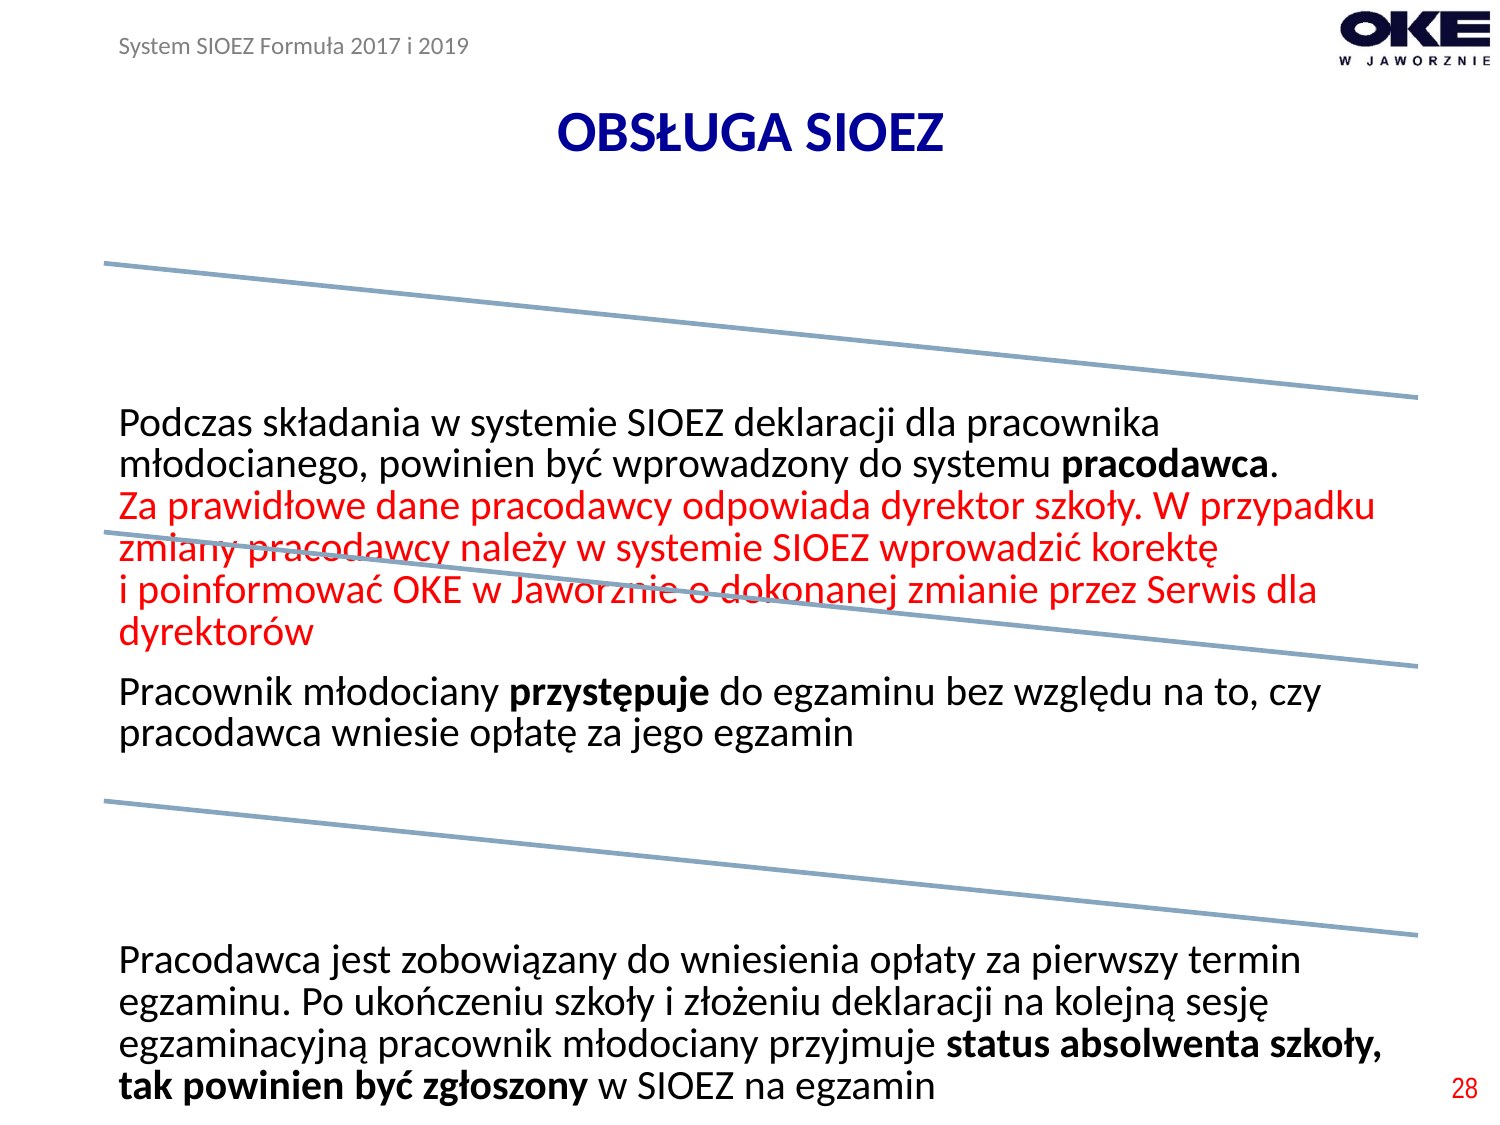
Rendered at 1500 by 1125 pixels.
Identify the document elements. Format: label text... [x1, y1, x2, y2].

slide_number 28 [1155, 1056, 1494, 1117]
picture [1336, 8, 1494, 69]
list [103, 263, 1419, 1070]
text_box System SIOEZ Formuła 2017 i 2019 [103, 22, 536, 68]
title OBSŁUGA SIOEZ [103, 129, 1398, 206]
